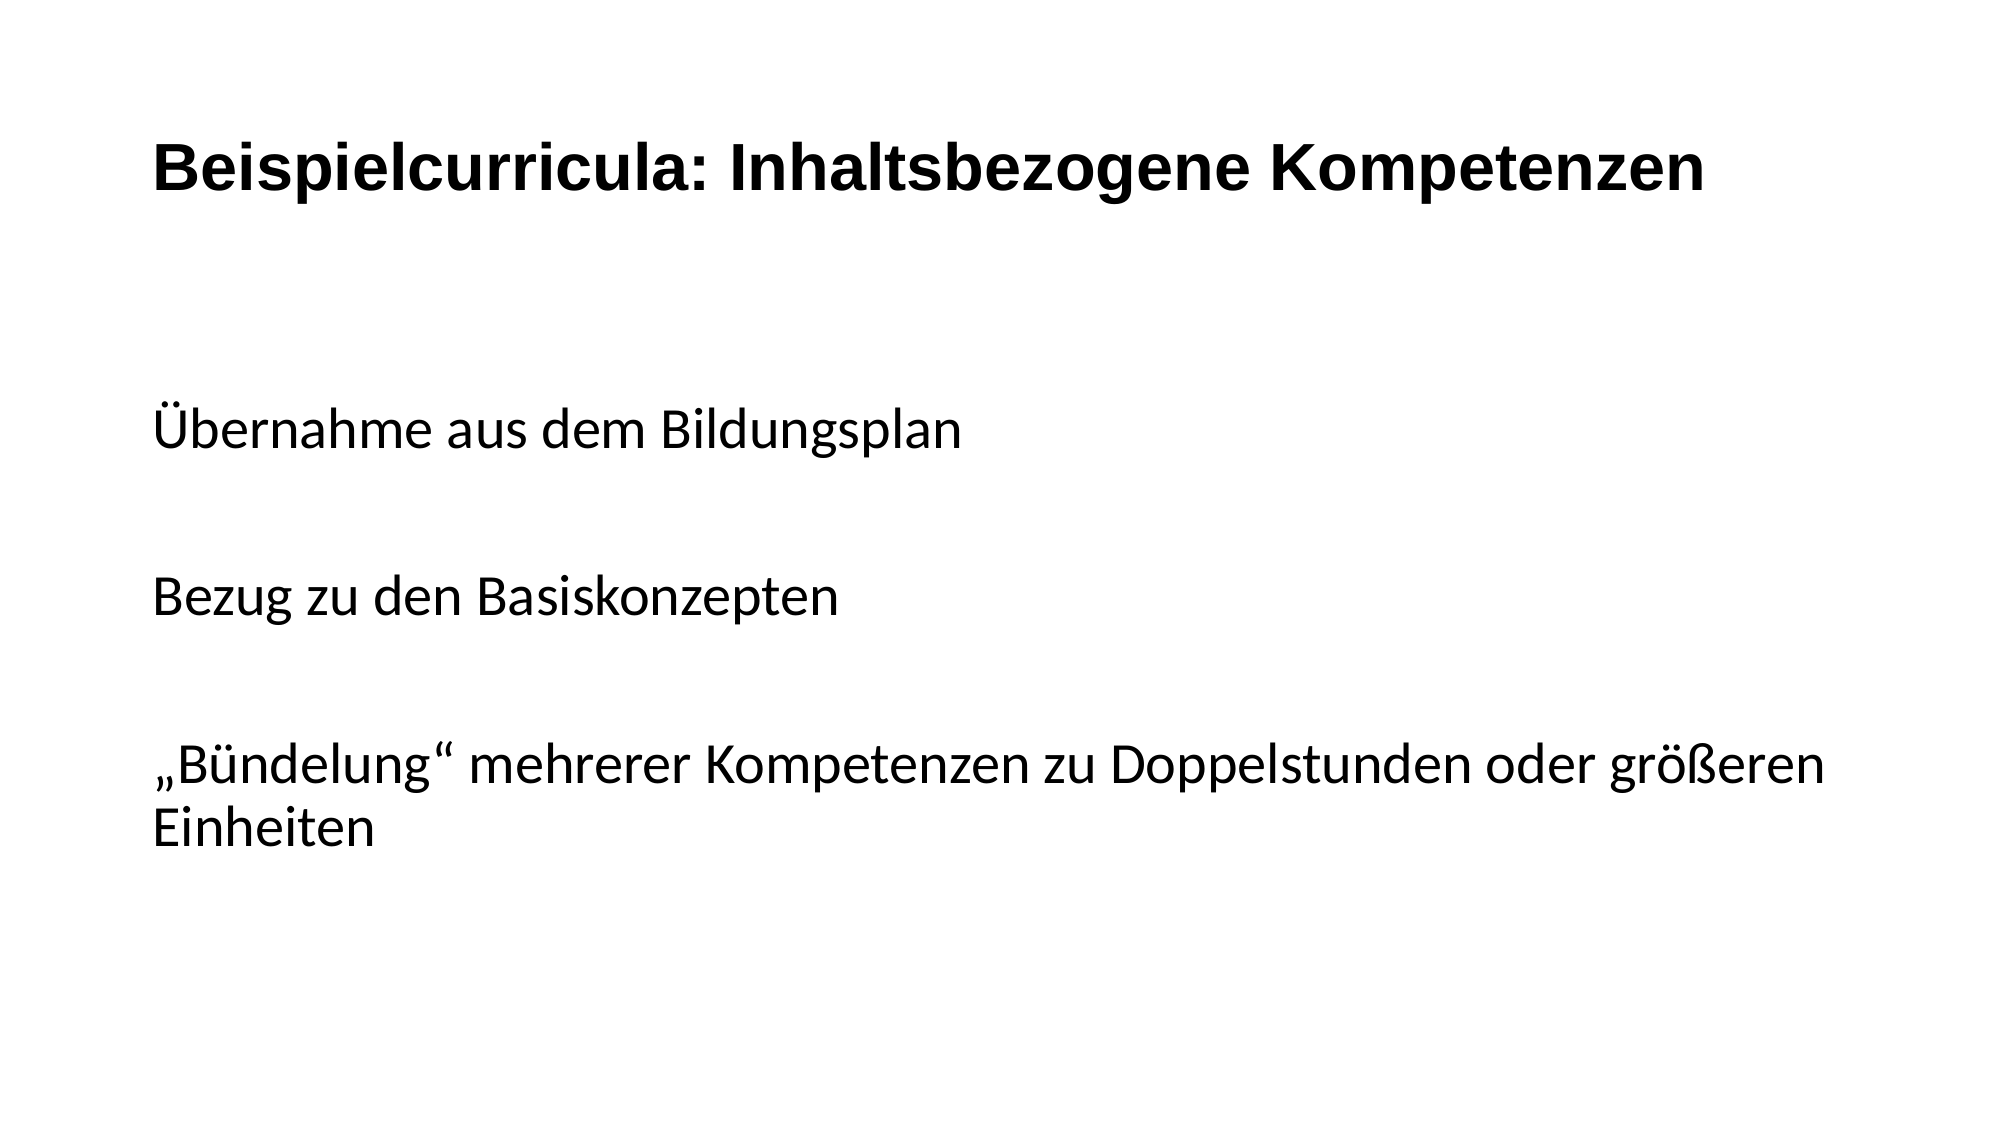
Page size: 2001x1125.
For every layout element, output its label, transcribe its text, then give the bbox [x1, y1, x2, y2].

list Übernahme aus dem Bildungsplan Bezug zu den Basiskonzepten „Bündelung“ mehrerer Kompetenzen zu Doppelstunden oder größeren Einheiten [137, 299, 1863, 1014]
title Beispielcurricula: Inhaltsbezogene Kompetenzen [137, 59, 1863, 278]
